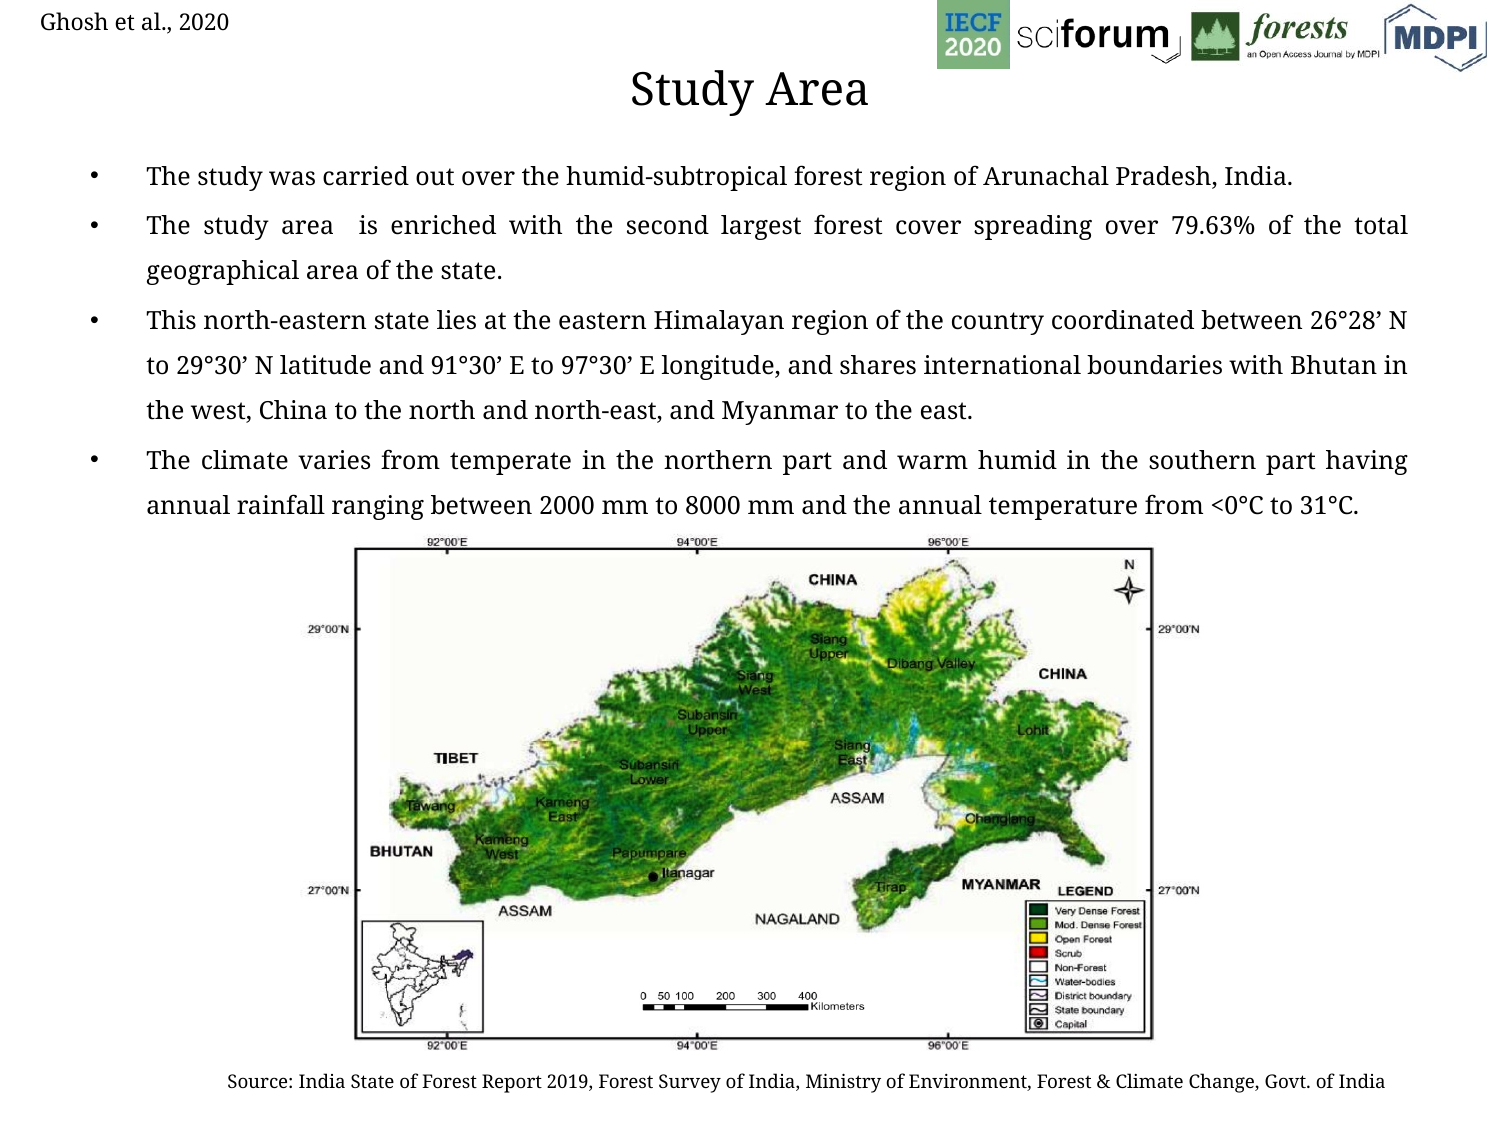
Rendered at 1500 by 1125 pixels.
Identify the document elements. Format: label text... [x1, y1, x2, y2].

list The study was carried out over the humid-subtropical forest region of Arunachal Pradesh, India. The study area is enriched with the second largest forest cover spreading over 79.63% of the total geographical area of the state. This north-eastern state lies at the eastern Himalayan region of the country coordinated between 26°28’ N to 29°30’ N latitude and 91°30’ E to 97°30’ E longitude, and shares international boundaries with Bhutan in the west, China to the north and north-east, and Myanmar to the east. The climate varies from temperate in the northern part and warm humid in the southern part having annual rainfall ranging between 2000 mm to 8000 mm and the annual temperature from <0°C to 31°C. [75, 137, 1425, 968]
picture [936, 0, 1010, 69]
picture [299, 524, 1206, 1063]
text_box Ghosh et al., 2020 [24, 0, 425, 43]
title Study Area [75, 24, 1425, 137]
picture [1011, 0, 1500, 80]
text_box Source: India State of Forest Report 2019, Forest Survey of India, Ministry of Environment, Forest & Climate Change, Govt. of India [212, 1062, 1450, 1100]
